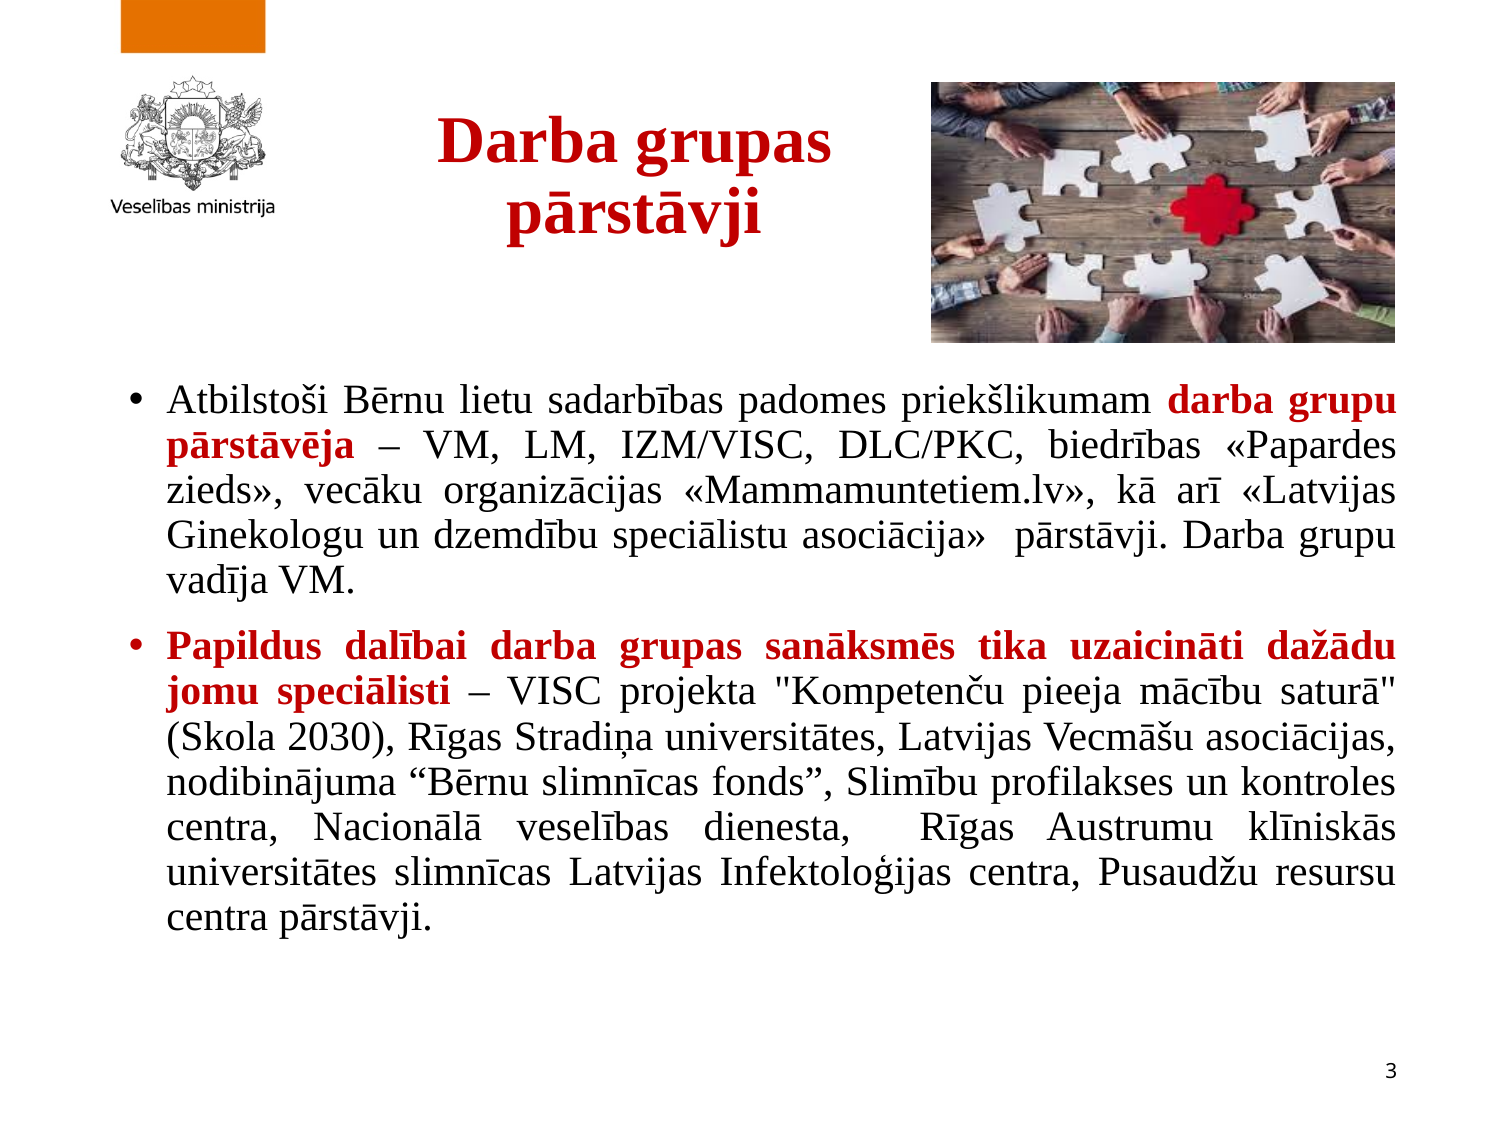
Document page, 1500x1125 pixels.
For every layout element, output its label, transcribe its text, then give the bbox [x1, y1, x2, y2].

picture [931, 82, 1395, 343]
picture [48, 0, 338, 322]
title Darba grupas pārstāvji [375, 96, 895, 281]
slide_number 3 [1284, 1041, 1413, 1102]
list Atbilstoši Bērnu lietu sadarbības padomes priekšlikumam darba grupu pārstāvēja – VM, LM, IZM/VISC, DLC/PKC, biedrības «Papardes zieds», vecāku organizācijas «Mammamuntetiem.lv», kā arī «Latvijas Ginekologu un dzemdību speciālistu asociācija» pārstāvji. Darba grupu vadīja VM. Papildus dalībai darba grupas sanāksmēs tika uzaicināti dažādu jomu speciālisti – VISC projekta "Kompetenču pieeja mācību saturā" (Skola 2030), Rīgas Stradiņa universitātes, Latvijas Vecmāšu asociācijas, nodibinājuma “Bērnu slimnīcas fonds”, Slimību profilakses un kontroles centra, Nacionālā veselības dienesta, Rīgas Austrumu klīniskās universitātes slimnīcas Latvijas Infektoloģijas centra, Pusaudžu resursu centra pārstāvji. [114, 370, 1413, 1016]
